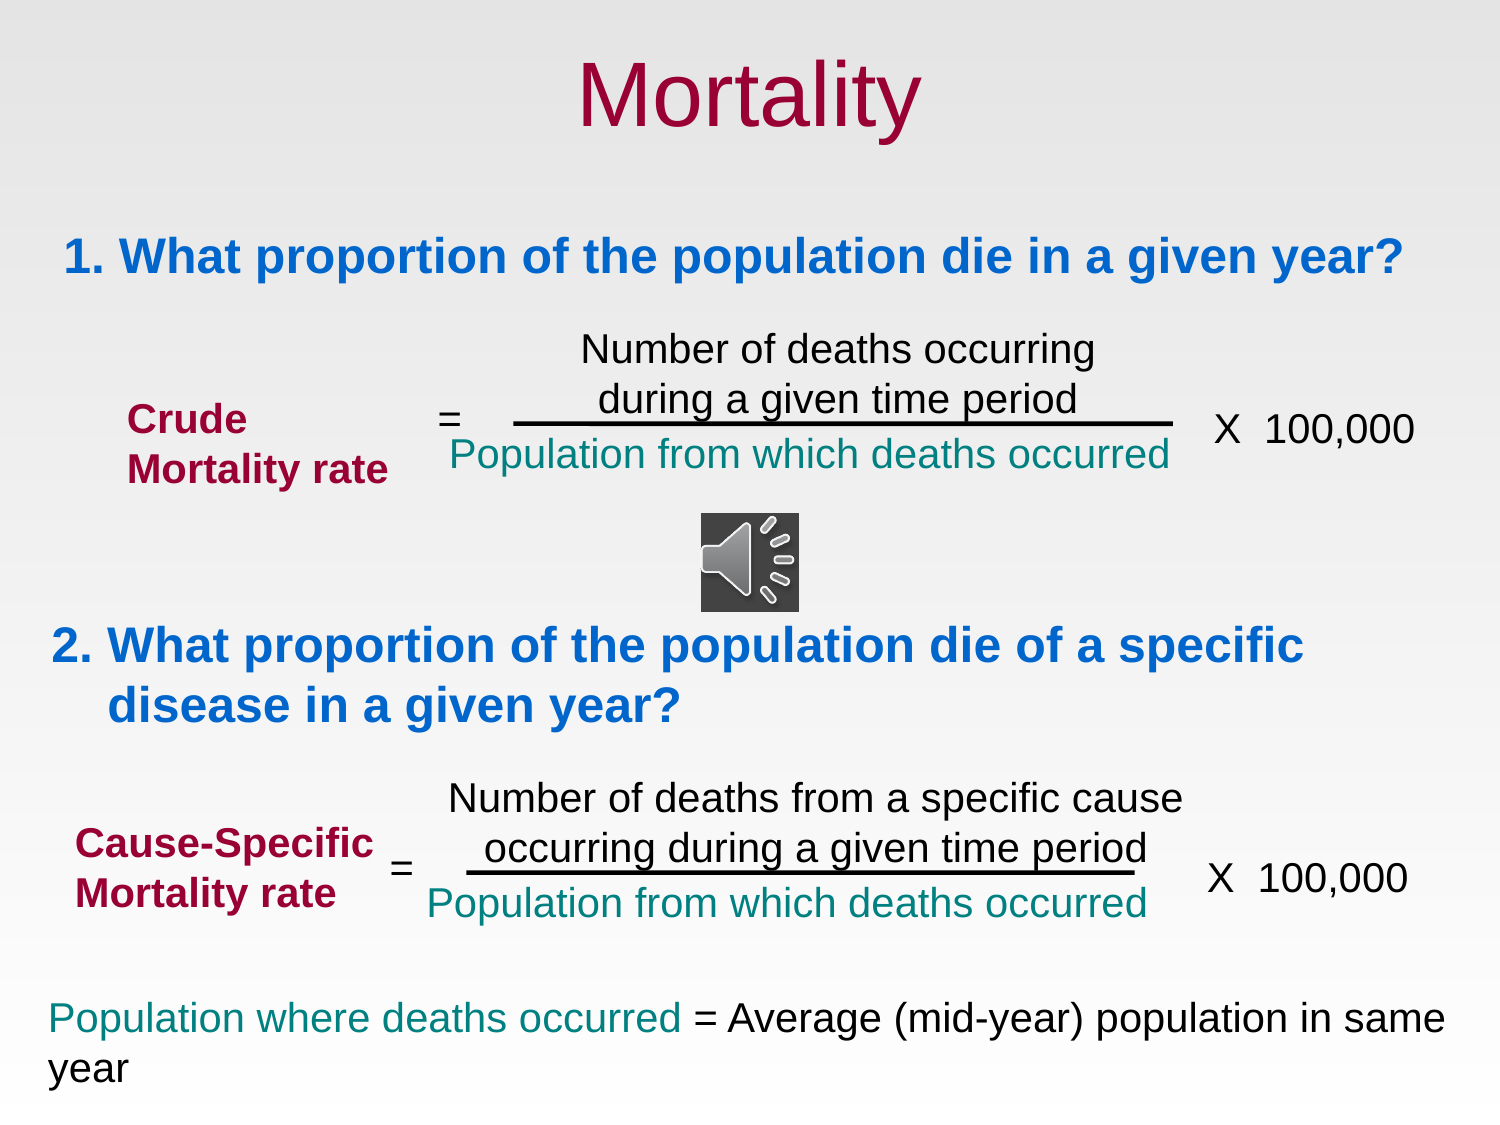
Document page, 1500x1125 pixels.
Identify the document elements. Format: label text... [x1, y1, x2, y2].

title Mortality [112, 0, 1388, 184]
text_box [112, 314, 1442, 500]
text_box Population where deaths occurred = Average (mid-year) population in same year [33, 983, 1473, 1099]
text_box 2. What proportion of the population die of a specific disease in a given year? [36, 604, 1321, 740]
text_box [59, 762, 1436, 934]
text_box 1. What proportion of the population die in a given year? [48, 215, 1421, 291]
picture [699, 512, 801, 613]
